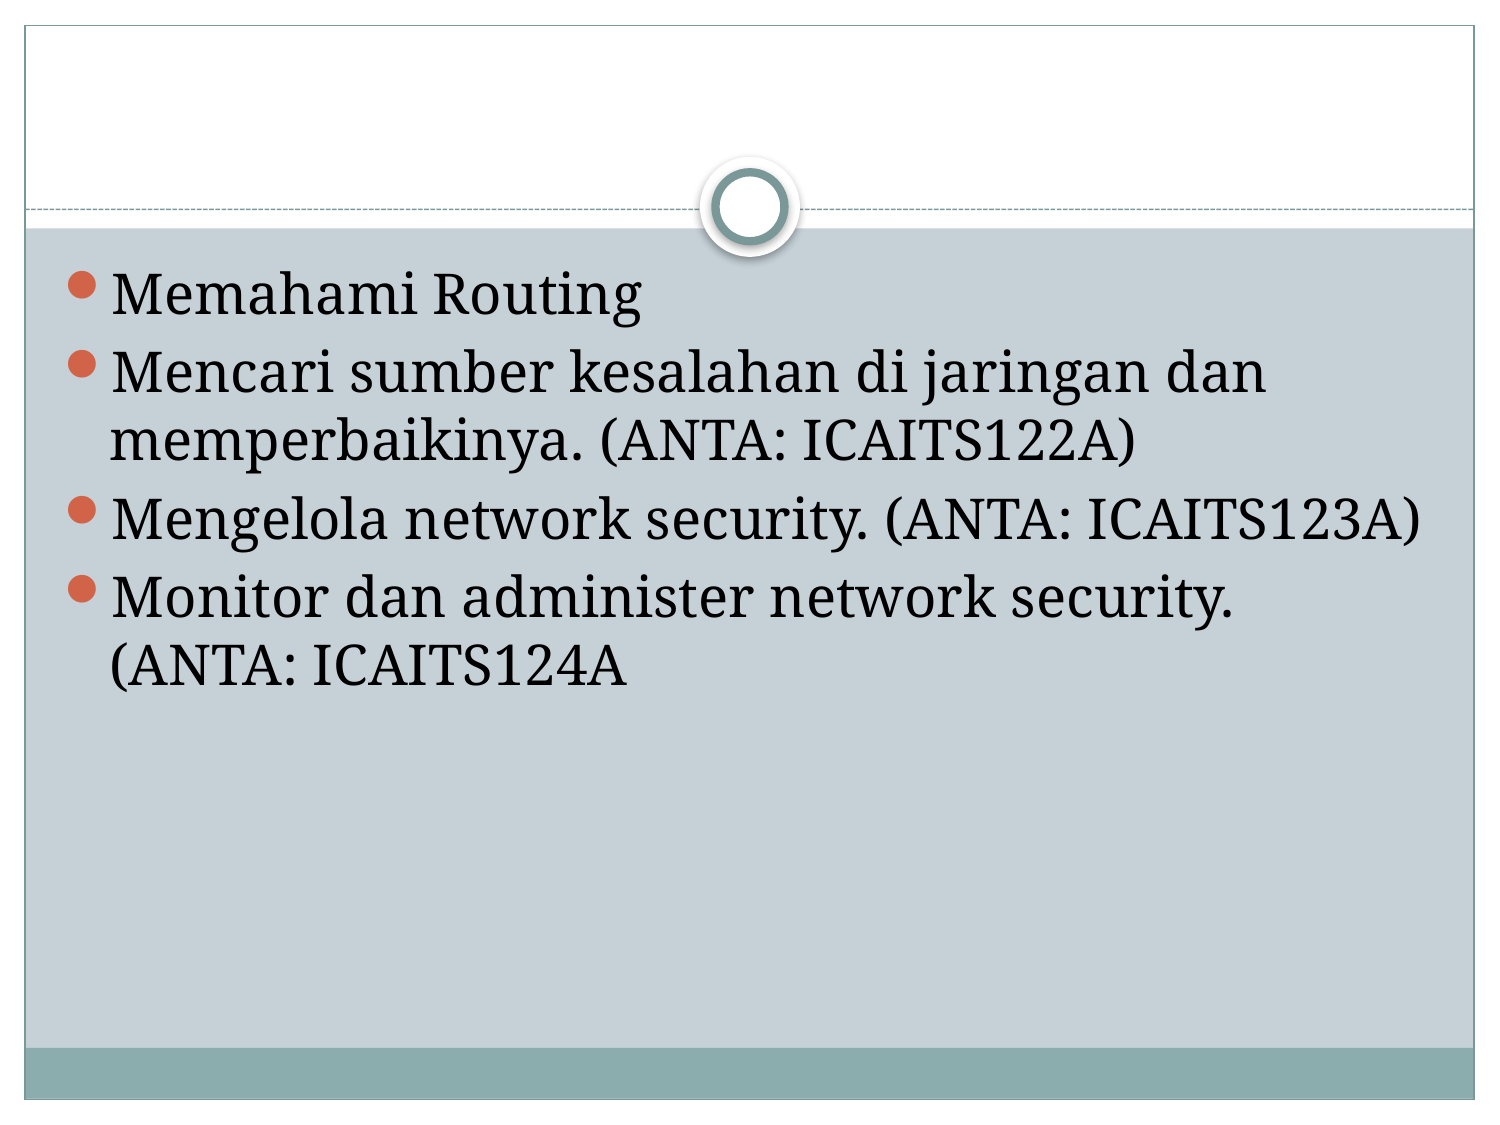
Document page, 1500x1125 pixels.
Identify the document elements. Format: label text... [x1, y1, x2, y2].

list Memahami Routing Mencari sumber kesalahan di jaringan dan memperbaikinya. (ANTA: ICAITS122A) Mengelola network security. (ANTA: ICAITS123A) Monitor dan administer network security. (ANTA: ICAITS124A [49, 250, 1445, 1001]
